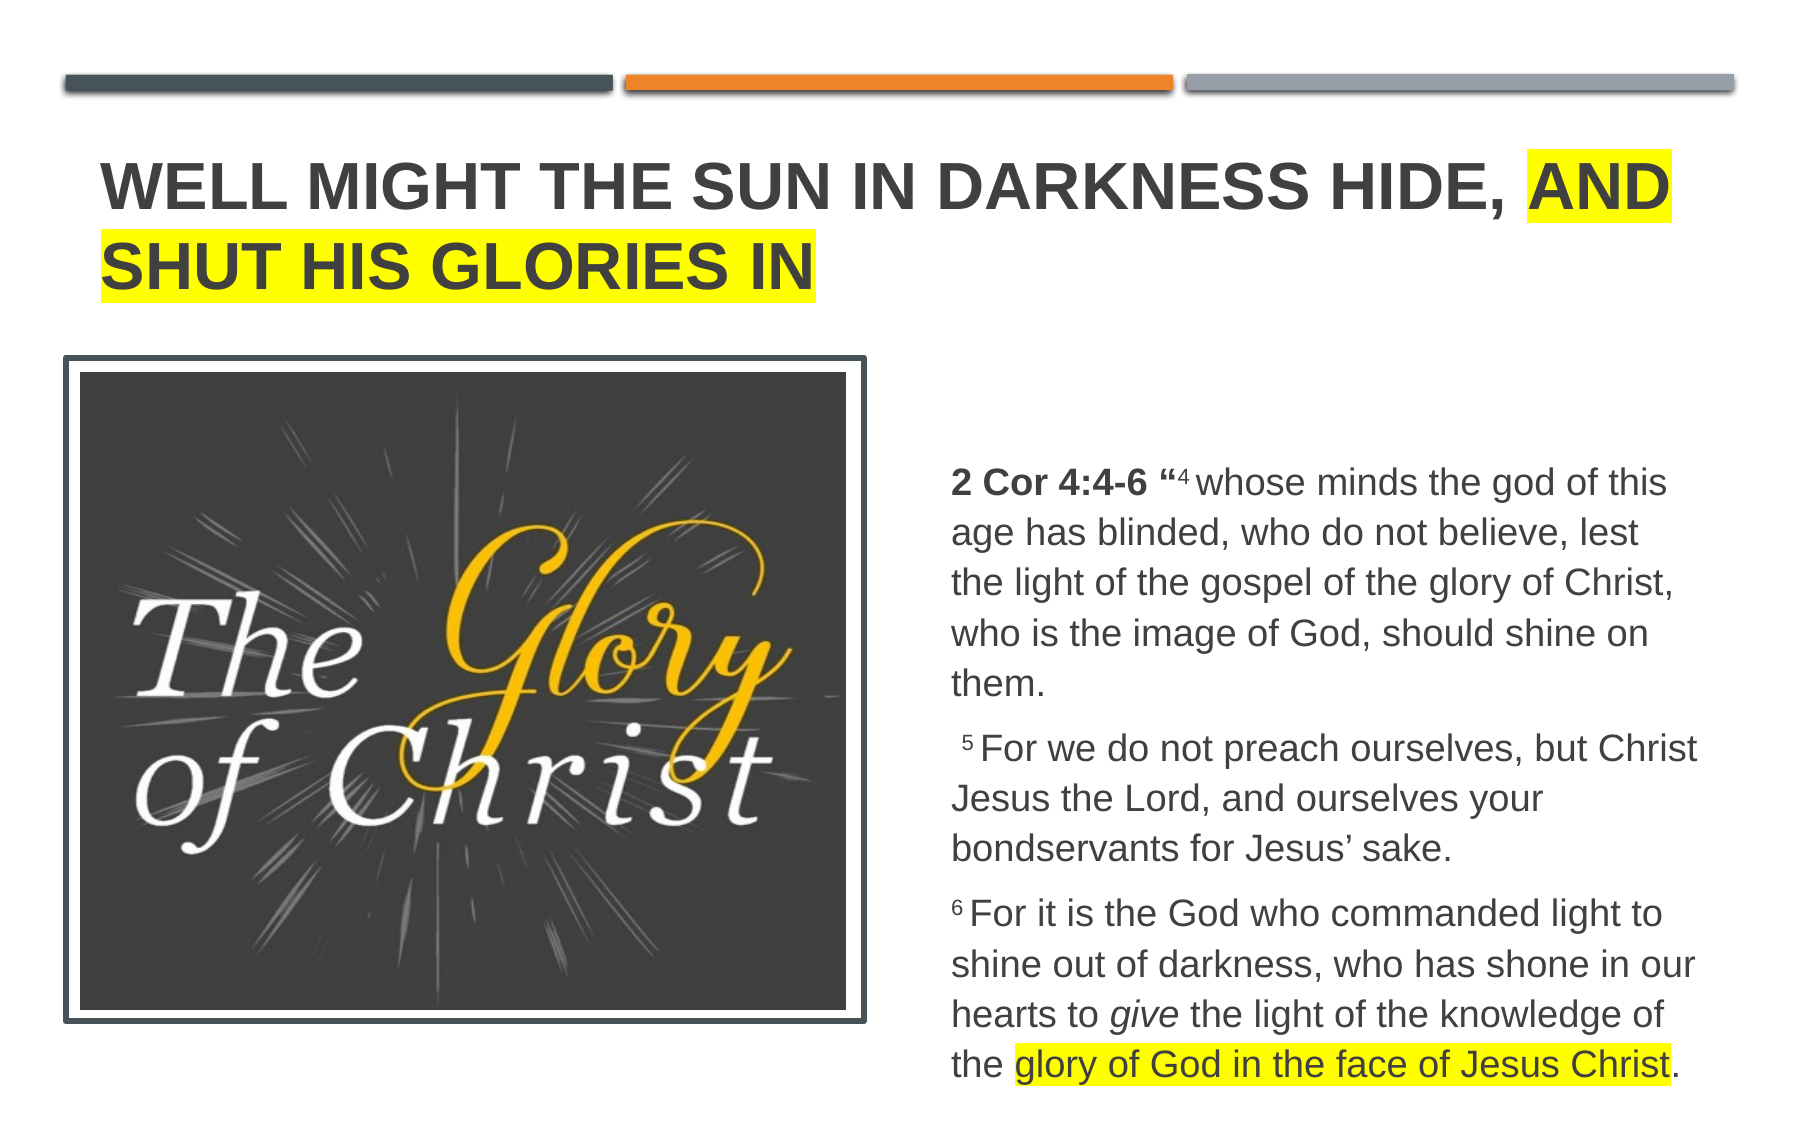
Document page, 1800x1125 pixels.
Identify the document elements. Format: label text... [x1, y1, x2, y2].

title Well might the sun in darkness hide, and shut his glories in [85, 115, 1715, 311]
text_box [65, 74, 614, 92]
picture [79, 372, 847, 1011]
text_box [64, 356, 866, 1023]
text_box [1186, 73, 1735, 92]
list 2 Cor 4:4-6 “4 whose minds the god of this age has blinded, who do not believe, lest the light of the gospel of the glory of Christ, who is the image of God, should shine on them. 5 For we do not preach ourselves, but Christ Jesus the Lord, and ourselves your bondservants for Jesus’ sake. 6 For it is the God who commanded light to shine out of darkness, who has shone in our hearts to give the light of the knowledge of the glory of God in the face of Jesus Christ. [936, 334, 1715, 1125]
text_box [625, 74, 1174, 91]
